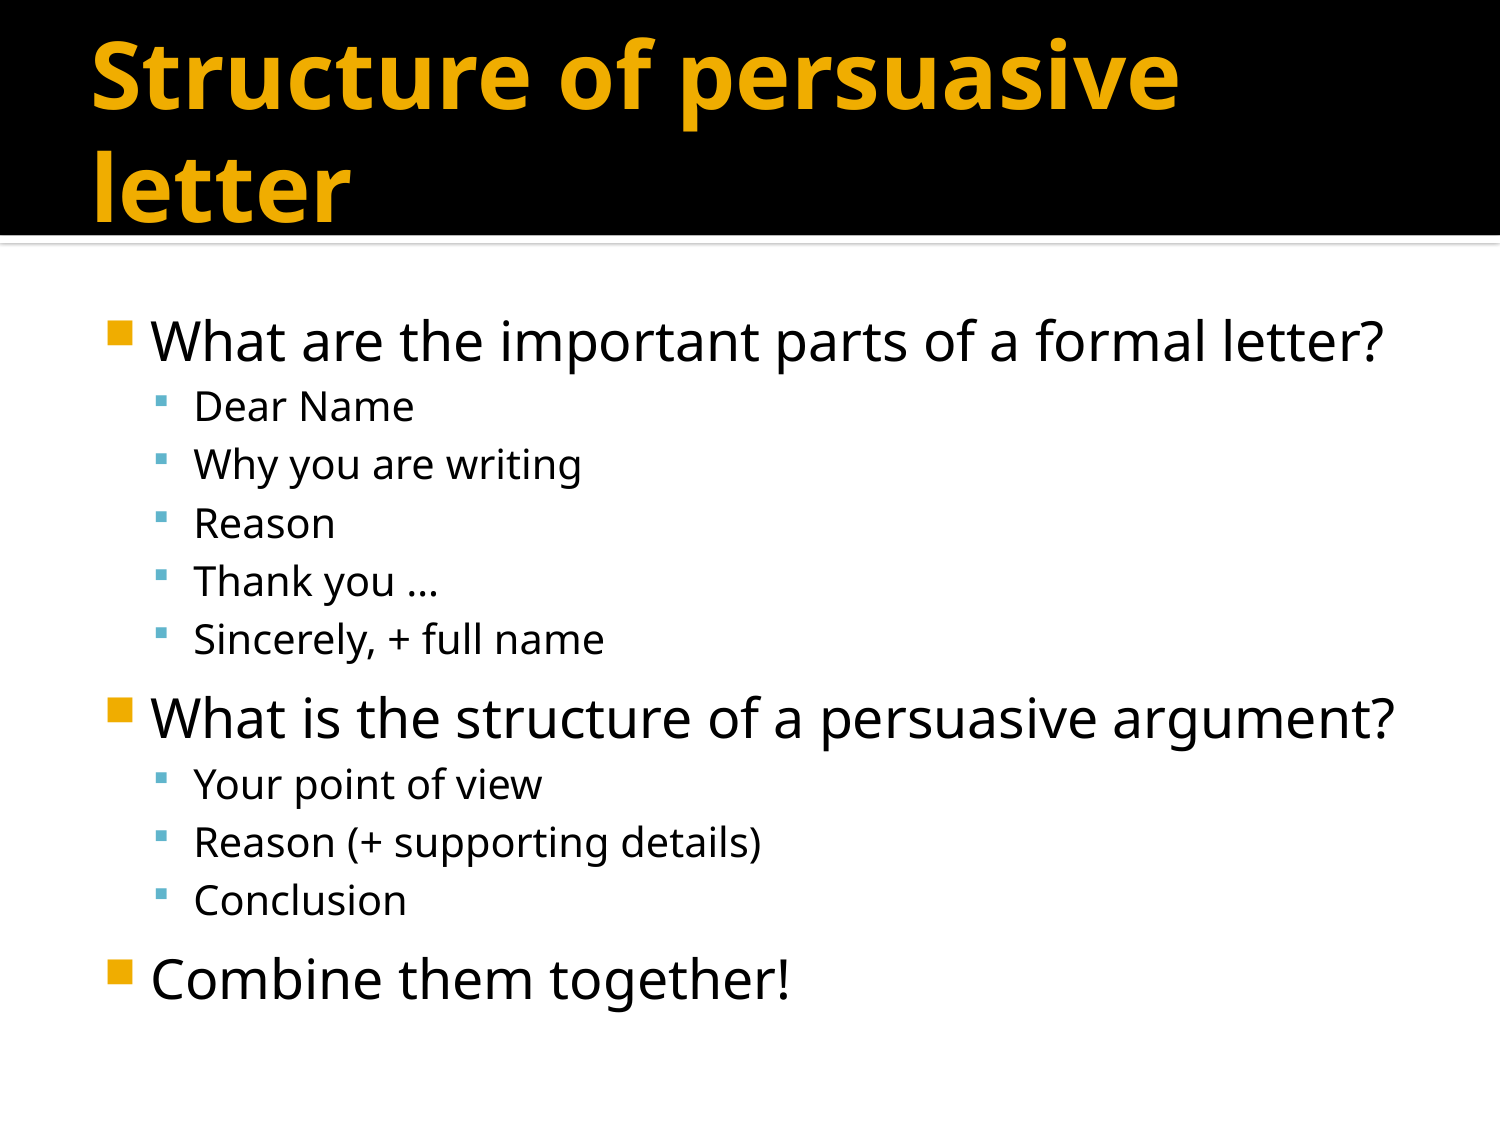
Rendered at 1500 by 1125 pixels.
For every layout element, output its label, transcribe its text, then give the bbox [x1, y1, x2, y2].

title Structure of persuasive letter [75, 25, 1425, 231]
list What are the important parts of a formal letter? Dear Name Why you are writing Reason Thank you … Sincerely, + full name What is the structure of a persuasive argument? Your point of view Reason (+ supporting details) Conclusion Combine them together! [76, 290, 1427, 1050]
